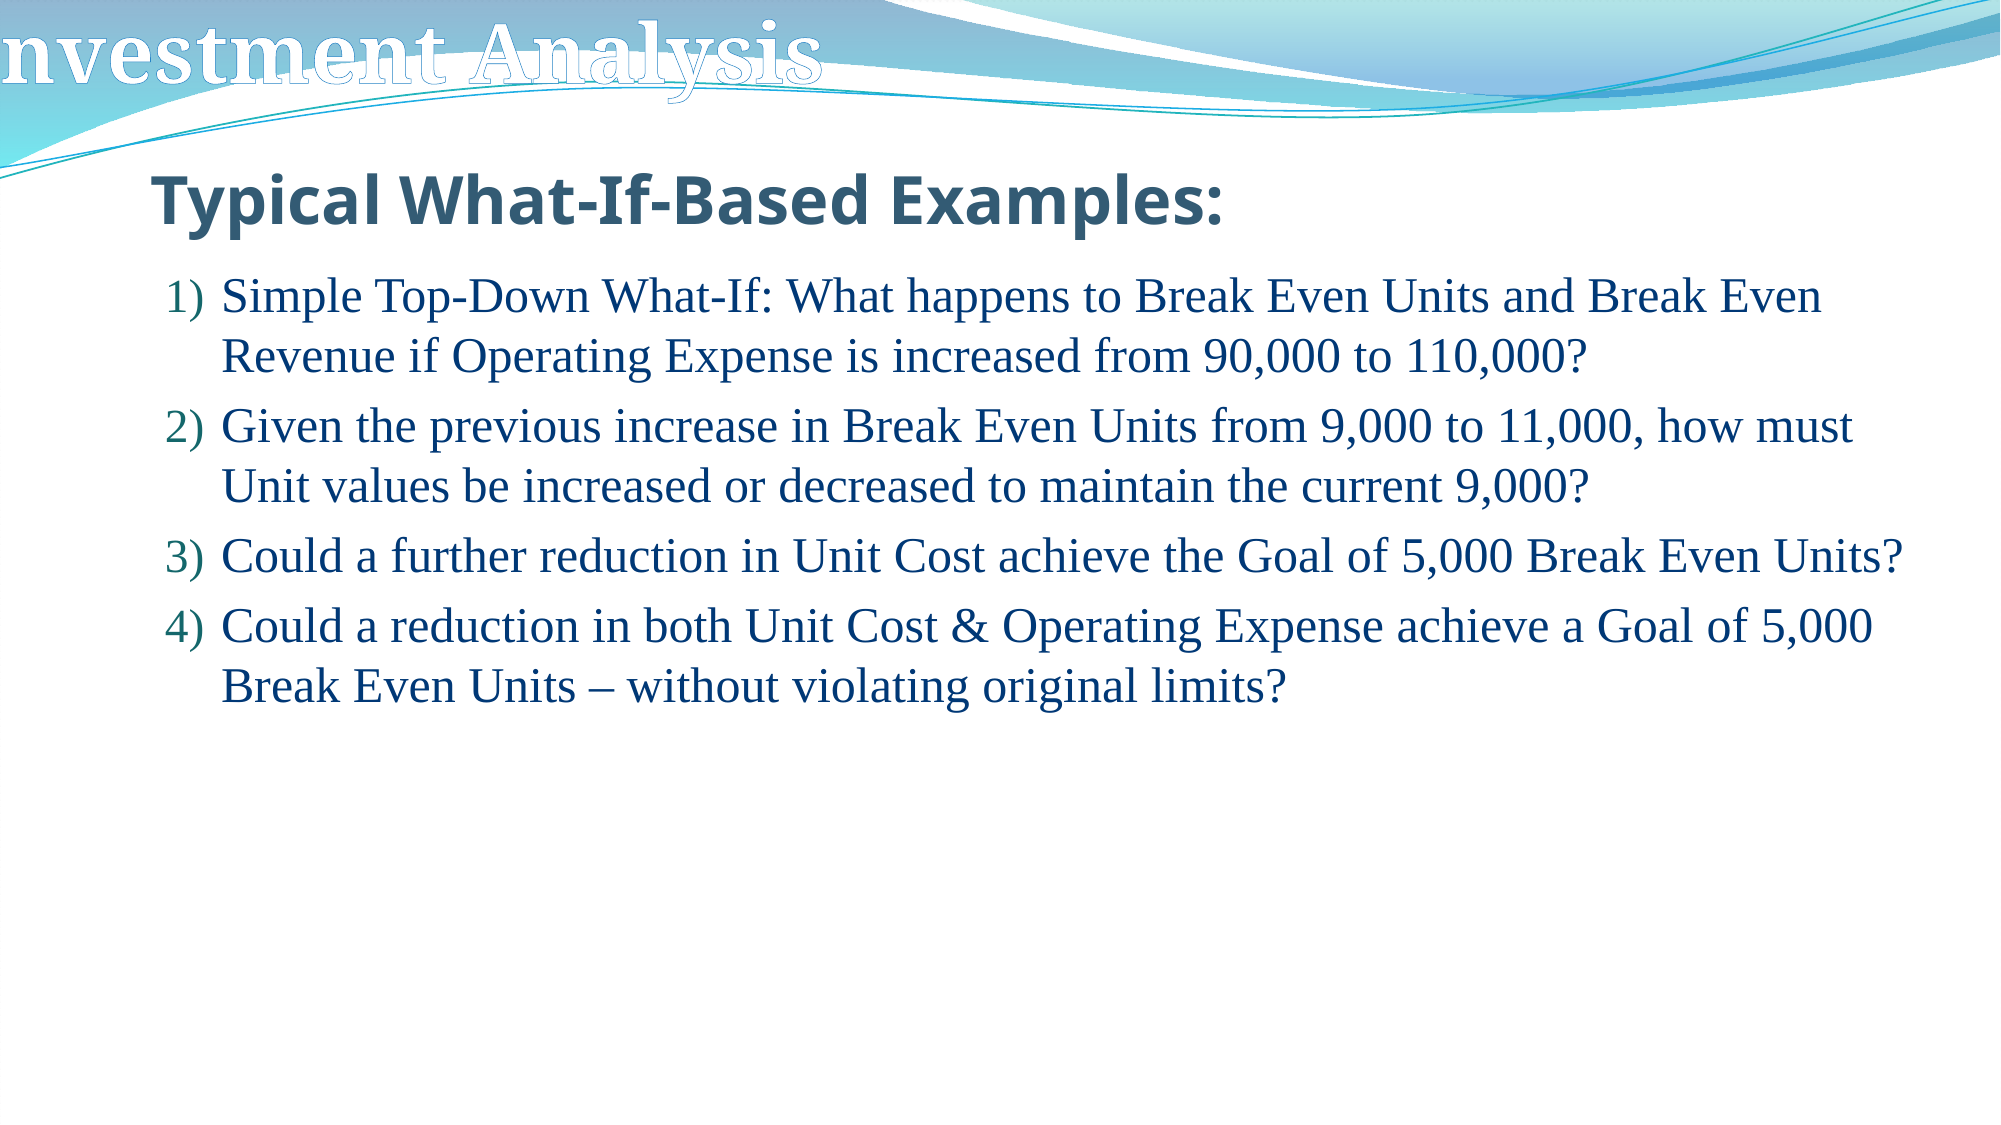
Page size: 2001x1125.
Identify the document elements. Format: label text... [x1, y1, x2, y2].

title Typical What-If-Based Examples: [150, 149, 1896, 254]
list Simple Top-Down What-If: What happens to Break Even Units and Break Even Revenue if Operating Expense is increased from 90,000 to 110,000? Given the previous increase in Break Even Units from 9,000 to 11,000, how must Unit values be increased or decreased to maintain the current 9,000? Could a further reduction in Unit Cost achieve the Goal of 5,000 Break Even Units? Could a reduction in both Unit Cost & Operating Expense achieve a Goal of 5,000 Break Even Units – without violating original limits? [150, 254, 1950, 905]
